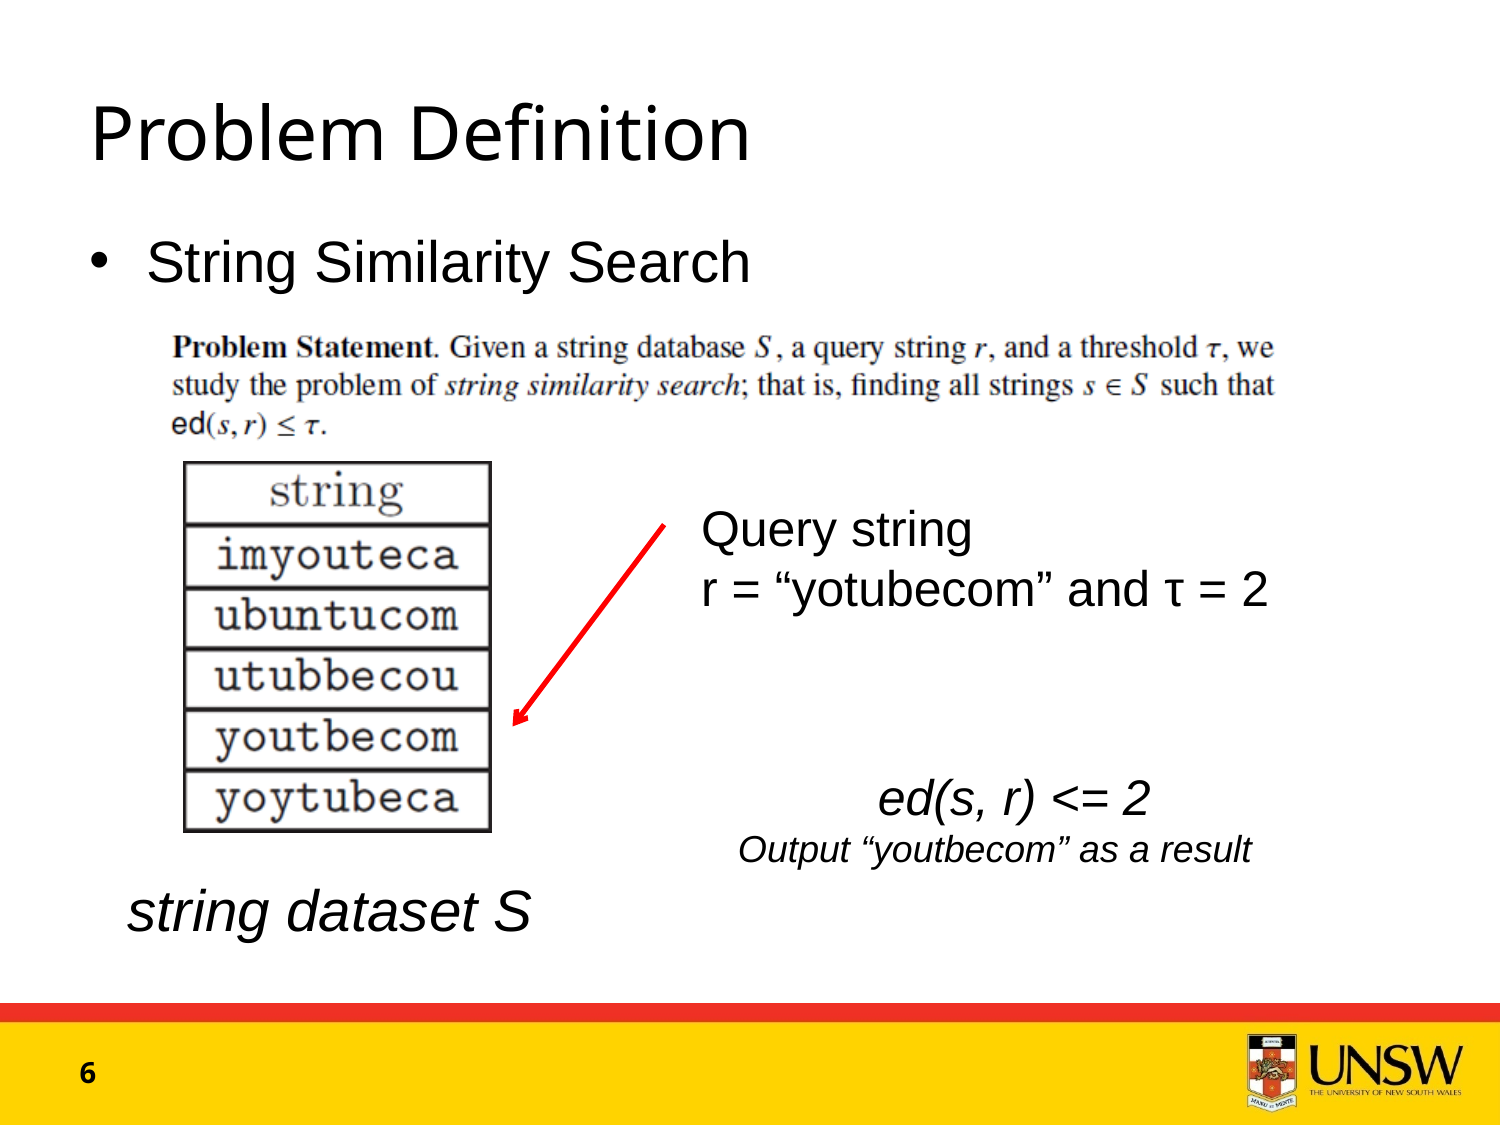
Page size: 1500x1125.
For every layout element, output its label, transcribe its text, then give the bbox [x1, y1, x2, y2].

text_box string dataset S [112, 866, 563, 951]
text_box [512, 524, 665, 727]
text_box Query string r = “yotubecom” and τ = 2 [686, 489, 1466, 624]
title Problem Definition [74, 77, 1426, 209]
picture [0, 1003, 1500, 1125]
picture [183, 461, 492, 833]
text_box ed(s, r) <= 2 Output “youtbecom” as a result [723, 757, 1268, 878]
list String Similarity Search [75, 217, 1425, 973]
picture [162, 316, 1304, 448]
